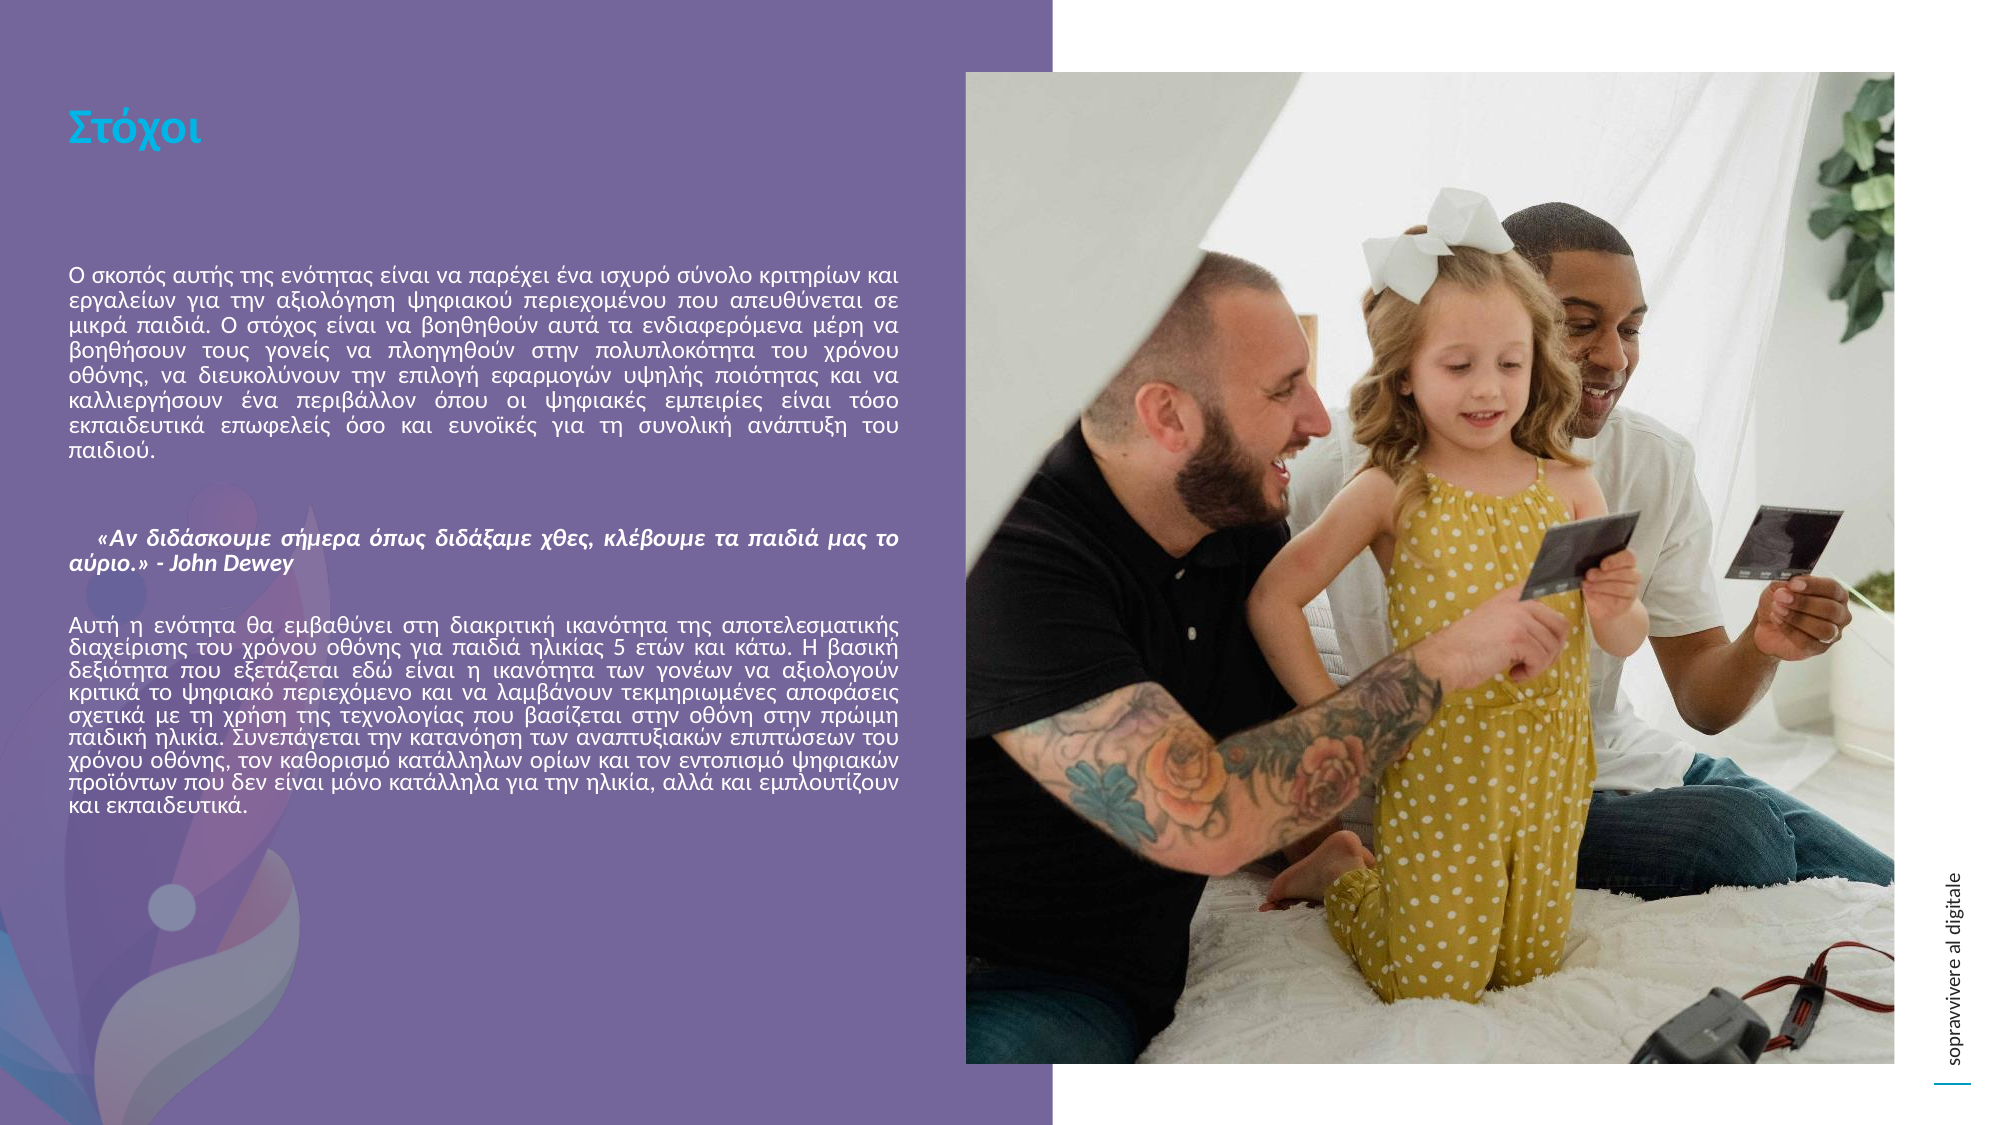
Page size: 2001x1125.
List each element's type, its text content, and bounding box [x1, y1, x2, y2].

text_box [965, 71, 1895, 1065]
list Στόχοι [61, 99, 928, 207]
list Ο σκοπός αυτής της ενότητας είναι να παρέχει ένα ισχυρό σύνολο κριτηρίων και εργαλείων για την αξιολόγηση ψηφιακού περιεχομένου που απευθύνεται σε μικρά παιδιά. Ο στόχος είναι να βοηθηθούν αυτά τα ενδιαφερόμενα μέρη να βοηθήσουν τους γονείς να πλοηγηθούν στην πολυπλοκότητα του χρόνου οθόνης, να διευκολύνουν την επιλογή εφαρμογών υψηλής ποιότητας και να καλλιεργήσουν ένα περιβάλλον όπου οι ψηφιακές εμπειρίες είναι τόσο εκπαιδευτικά επωφελείς όσο και ευνοϊκές για τη συνολική ανάπτυξη του παιδιού. «Αν διδάσκουμε σήμερα όπως διδάξαμε χθες, κλέβουμε τα παιδιά μας το αύριο.» - John Dewey Αυτή η ενότητα θα εμβαθύνει στη διακριτική ικανότητα της αποτελεσματικής διαχείρισης του χρόνου οθόνης για παιδιά ηλικίας 5 ετών και κάτω. Η βασική δεξιότητα που εξετάζεται εδώ είναι η ικανότητα των γονέων να αξιολογούν κριτικά το ψηφιακό περιεχόμενο και να λαμβάνουν τεκμηριωμένες αποφάσεις σχετικά με τη χρήση της τεχνολογίας που βασίζεται στην οθόνη στην πρώιμη παιδική ηλικία. Συνεπάγεται την κατανόηση των αναπτυξιακών επιπτώσεων του χρόνου οθόνης, τον καθορισμό κατάλληλων ορίων και τον εντοπισμό ψηφιακών προϊόντων που δεν είναι μόνο κατάλληλα για την ηλικία, αλλά και εμπλουτίζουν και εκπαιδευτικά. [61, 257, 909, 1125]
